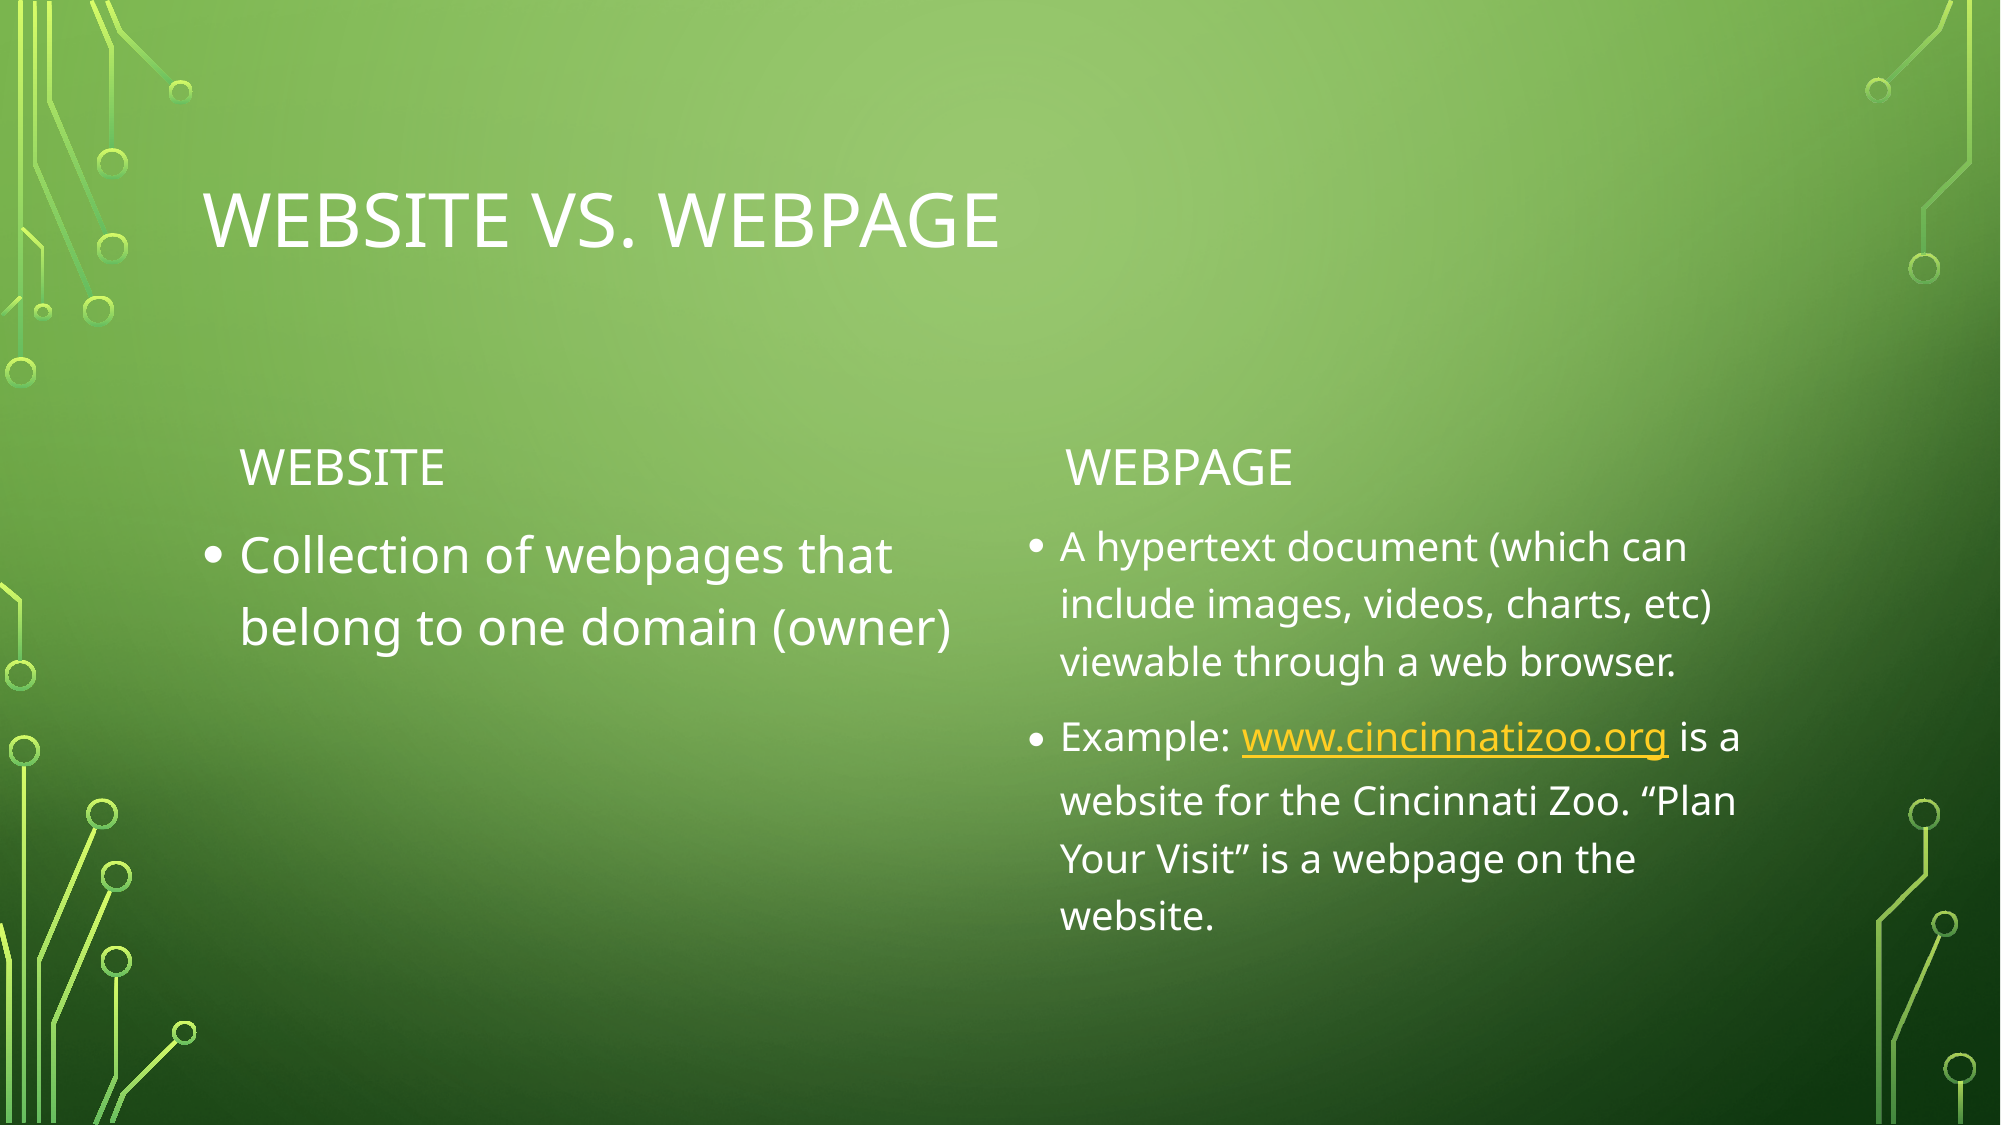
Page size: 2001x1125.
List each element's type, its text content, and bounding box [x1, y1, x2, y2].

list Collection of webpages that belong to one domain (owner) [187, 504, 988, 950]
list A hypertext document (which can include images, videos, charts, etc) viewable through a web browser. Example: www.cincinnatizoo.org is a website for the Cincinnati Zoo. “Plan Your Visit” is a webpage on the website. [1012, 504, 1813, 950]
title Website vs. webpage [187, 101, 1813, 344]
list Website [224, 369, 988, 504]
list Webpage [1050, 369, 1813, 504]
